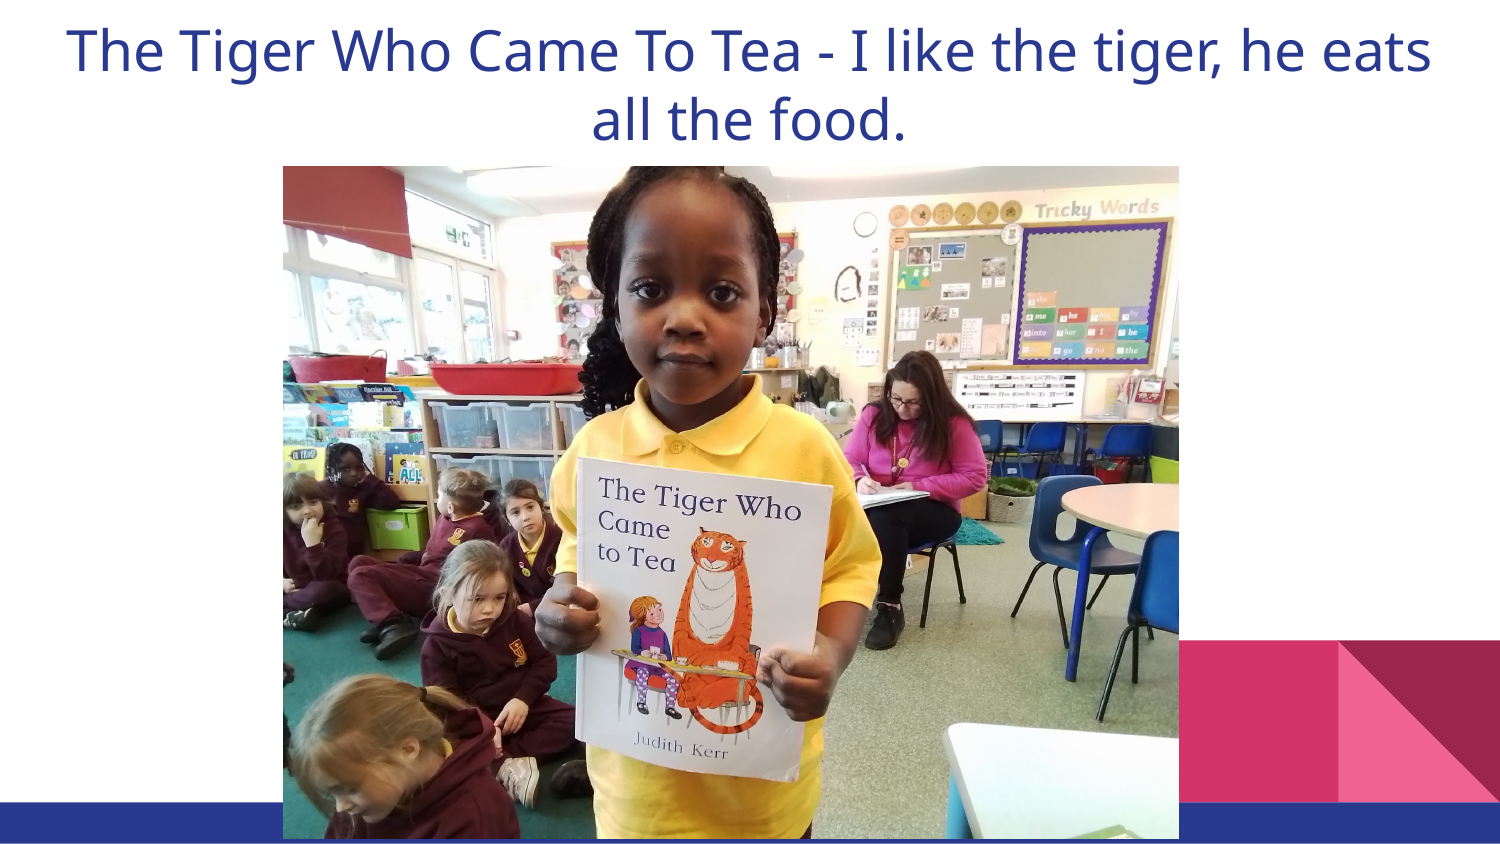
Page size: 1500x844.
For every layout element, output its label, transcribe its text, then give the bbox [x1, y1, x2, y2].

picture [283, 166, 1180, 839]
title The Tiger Who Came To Tea - I like the tiger, he eats all the food. [51, 0, 1449, 167]
